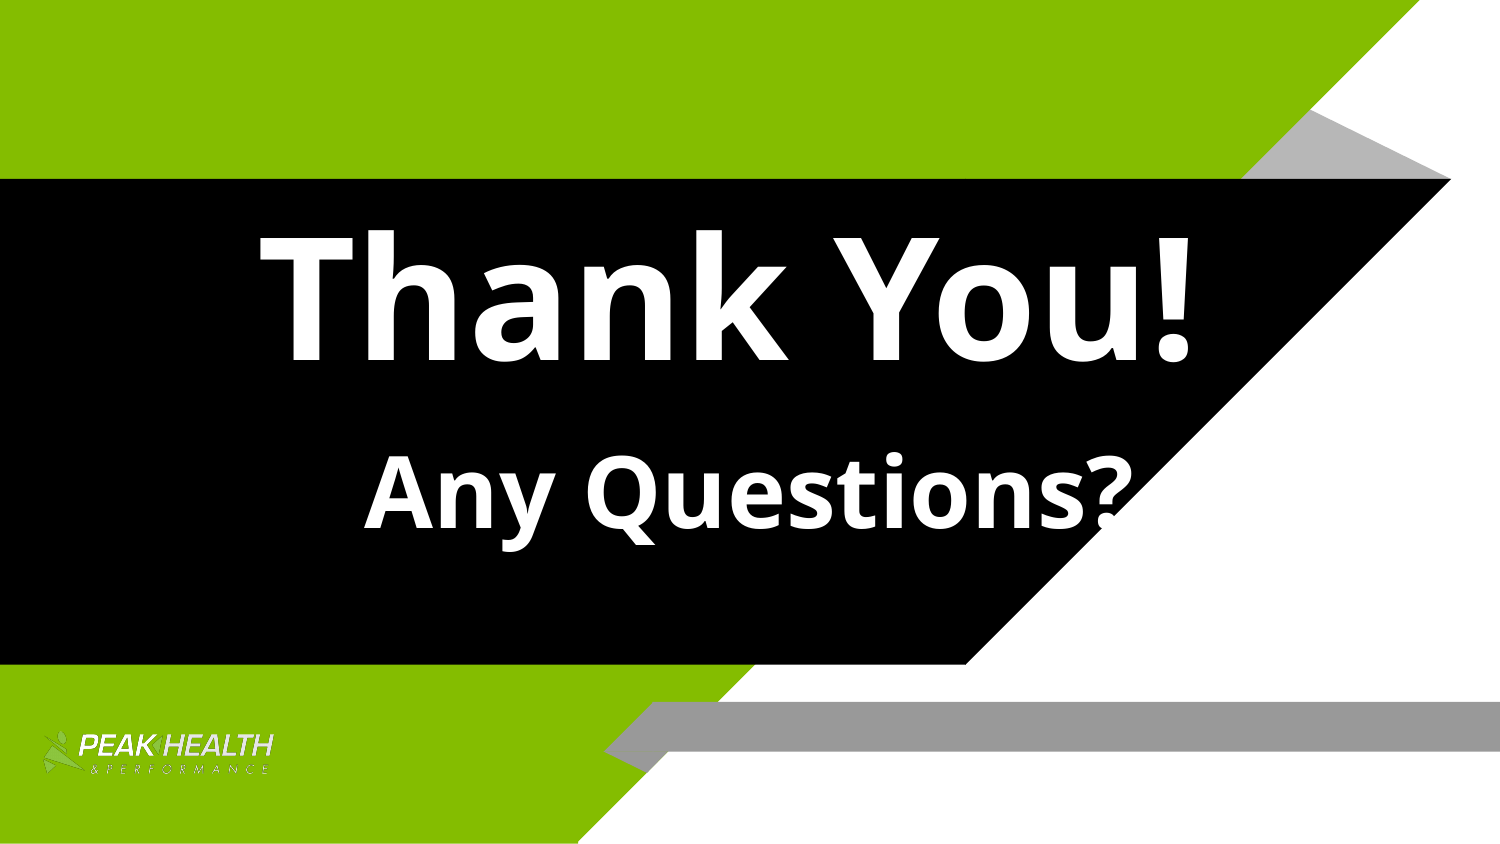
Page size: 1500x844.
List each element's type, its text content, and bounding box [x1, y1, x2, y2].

picture [43, 731, 274, 774]
title Any Questions? [309, 476, 1191, 732]
title Thank You! [163, 178, 1337, 476]
